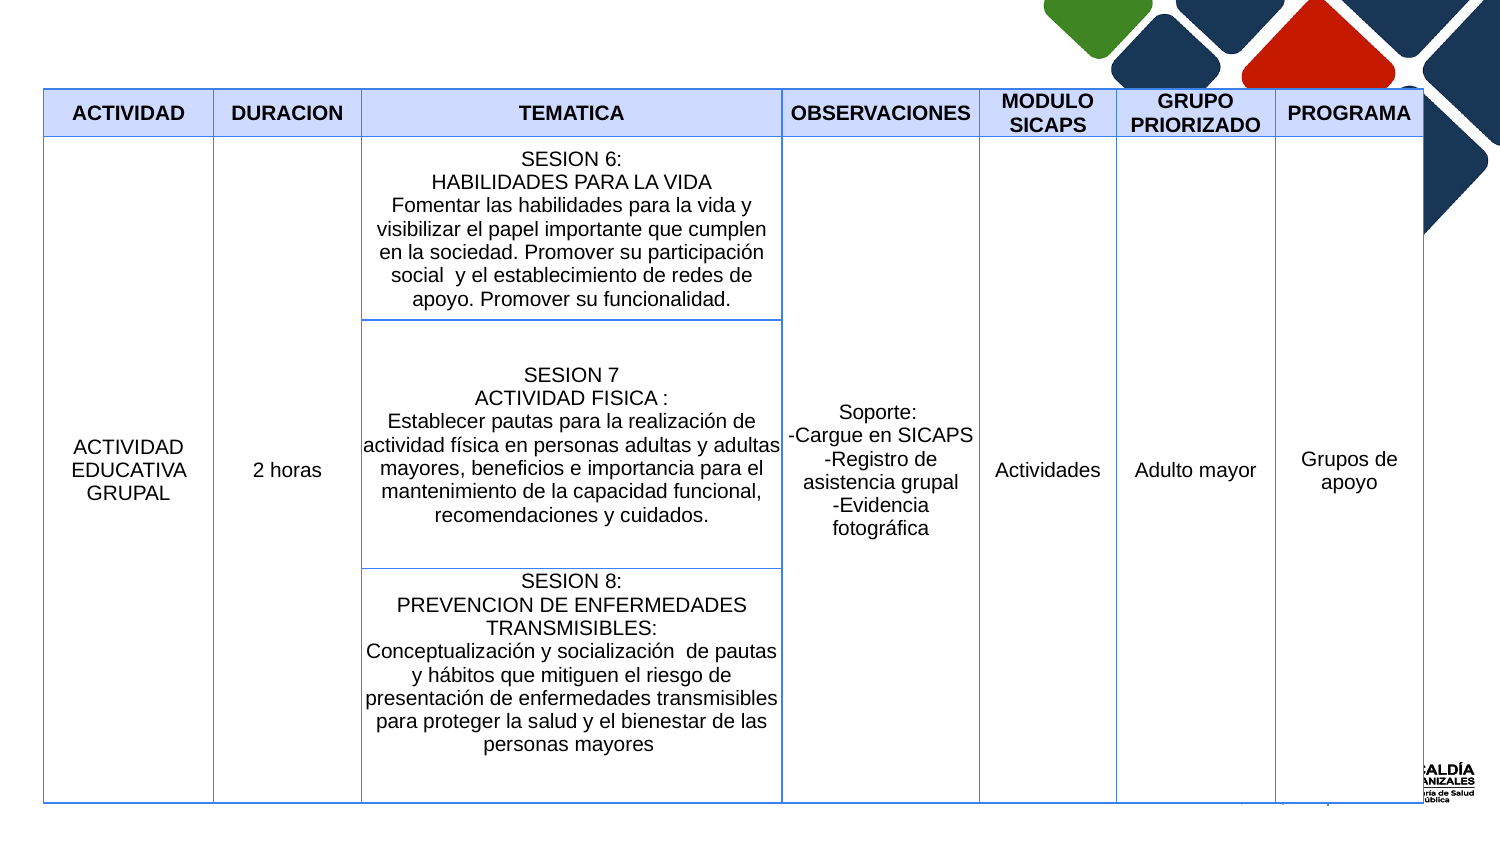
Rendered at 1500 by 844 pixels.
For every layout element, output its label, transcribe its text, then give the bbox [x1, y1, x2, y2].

text_box [0, 44, 729, 208]
table_cell SESION 8: PREVENCION DE ENFERMEDADES TRANSMISIBLES: Conceptualización y socialización de pautas y hábitos que mitiguen el riesgo de presentación de enfermedades transmisibles para proteger la salud y el bienestar de las personas mayores [362, 569, 781, 802]
table_cell SESION 6: HABILIDADES PARA LA VIDA Fomentar las habilidades para la vida y visibilizar el papel importante que cumplen en la sociedad. Promover su participación social y el establecimiento de redes de apoyo. Promover su funcionalidad. [362, 137, 781, 319]
table_header DURACION [214, 90, 361, 136]
table_header MODULO SICAPS [980, 90, 1116, 136]
picture [0, 0, 1500, 844]
table_cell Adulto mayor [1117, 137, 1275, 802]
table_cell 2 horas [214, 137, 361, 802]
table_cell Grupos de apoyo [1276, 137, 1423, 802]
table_header GRUPO PRIORIZADO [1117, 90, 1275, 136]
table_header PROGRAMA [1276, 90, 1423, 136]
table_header TEMATICA [362, 90, 781, 136]
table_cell Soporte: -Cargue en SICAPS -Registro de asistencia grupal -Evidencia fotográfica [783, 137, 979, 802]
table_cell SESION 7 ACTIVIDAD FISICA : Establecer pautas para la realización de actividad física en personas adultas y adultas mayores, beneficios e importancia para el mantenimiento de la capacidad funcional, recomendaciones y cuidados. [362, 321, 781, 568]
table_cell ACTIVIDAD EDUCATIVA GRUPAL [44, 137, 213, 802]
table_header ACTIVIDAD [44, 90, 213, 136]
table_cell Actividades [980, 137, 1116, 802]
table_header OBSERVACIONES [783, 90, 979, 136]
